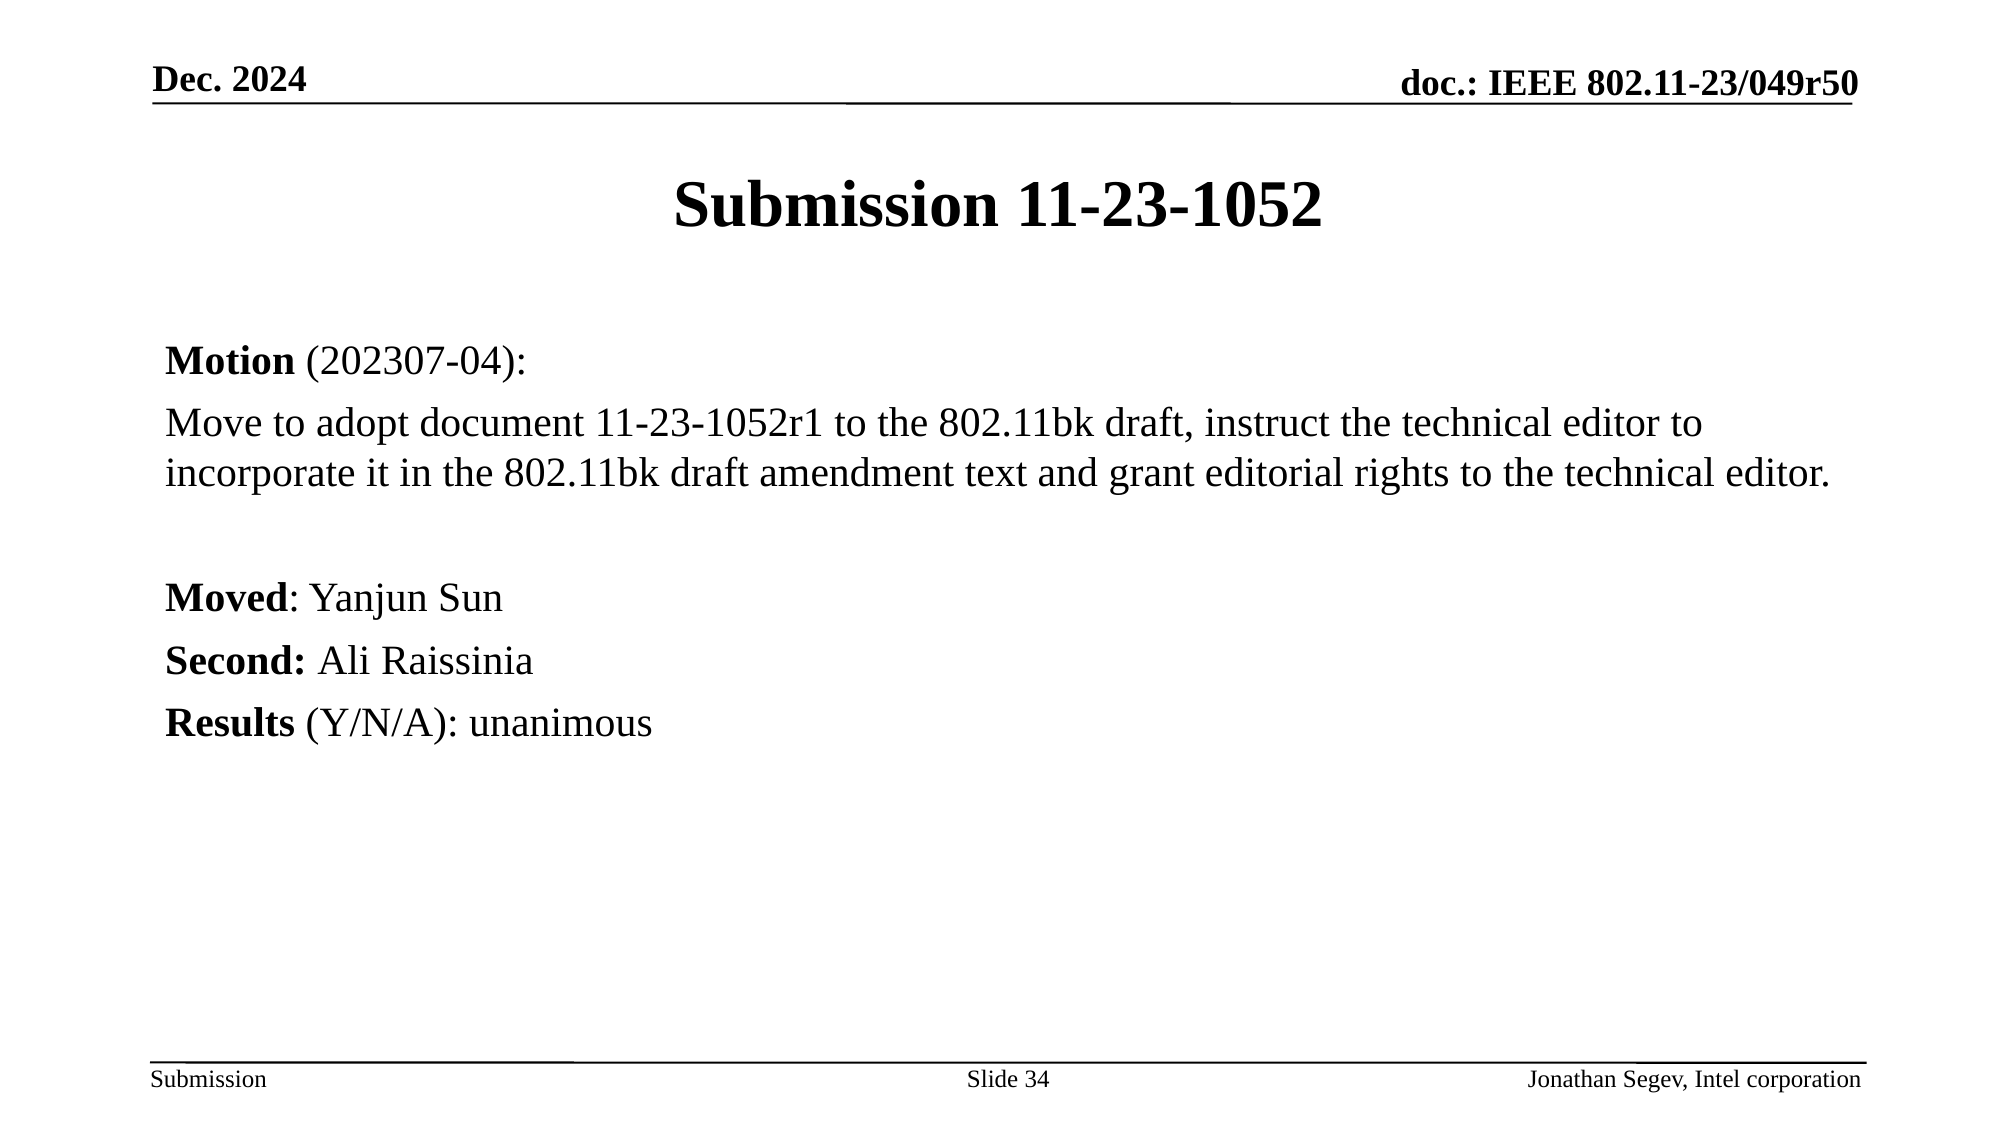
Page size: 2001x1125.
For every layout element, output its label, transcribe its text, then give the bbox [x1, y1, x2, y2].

list Motion (202307-04): Move to adopt document 11-23-1052r1 to the 802.11bk draft, instruct the technical editor to incorporate it in the 802.11bk draft amendment text and grant editorial rights to the technical editor. Moved: Yanjun Sun Second: Ali Raissinia Results (Y/N/A): unanimous [149, 324, 1850, 1000]
slide_number Slide 34 [950, 1061, 1067, 1123]
footer Jonathan Segev, Intel corporation [1165, 1061, 1863, 1093]
title Submission 11-23-1052 [149, 112, 1850, 288]
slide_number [152, 54, 563, 100]
